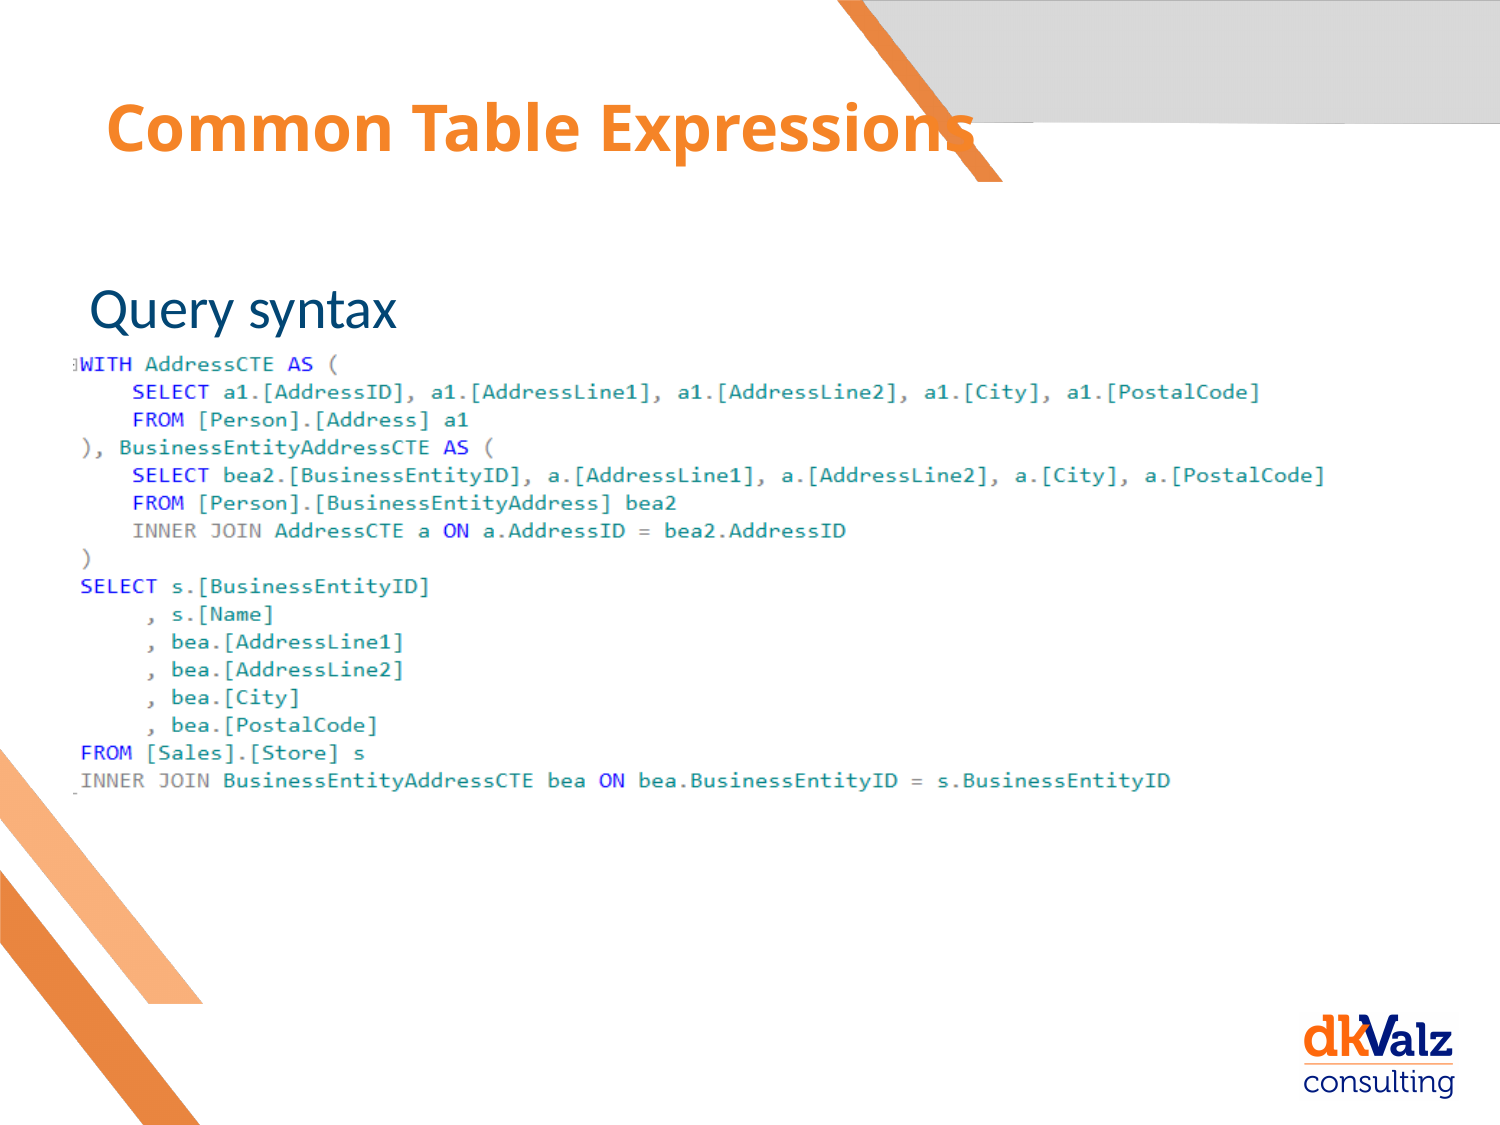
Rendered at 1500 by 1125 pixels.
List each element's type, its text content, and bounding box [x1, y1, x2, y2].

picture [1299, 1012, 1459, 1101]
picture [837, 0, 1500, 124]
list Query syntax [75, 822, 1425, 1013]
picture [0, 349, 1438, 1125]
title Common Table Expressions [75, 59, 1088, 191]
list Query syntax [75, 262, 1425, 342]
